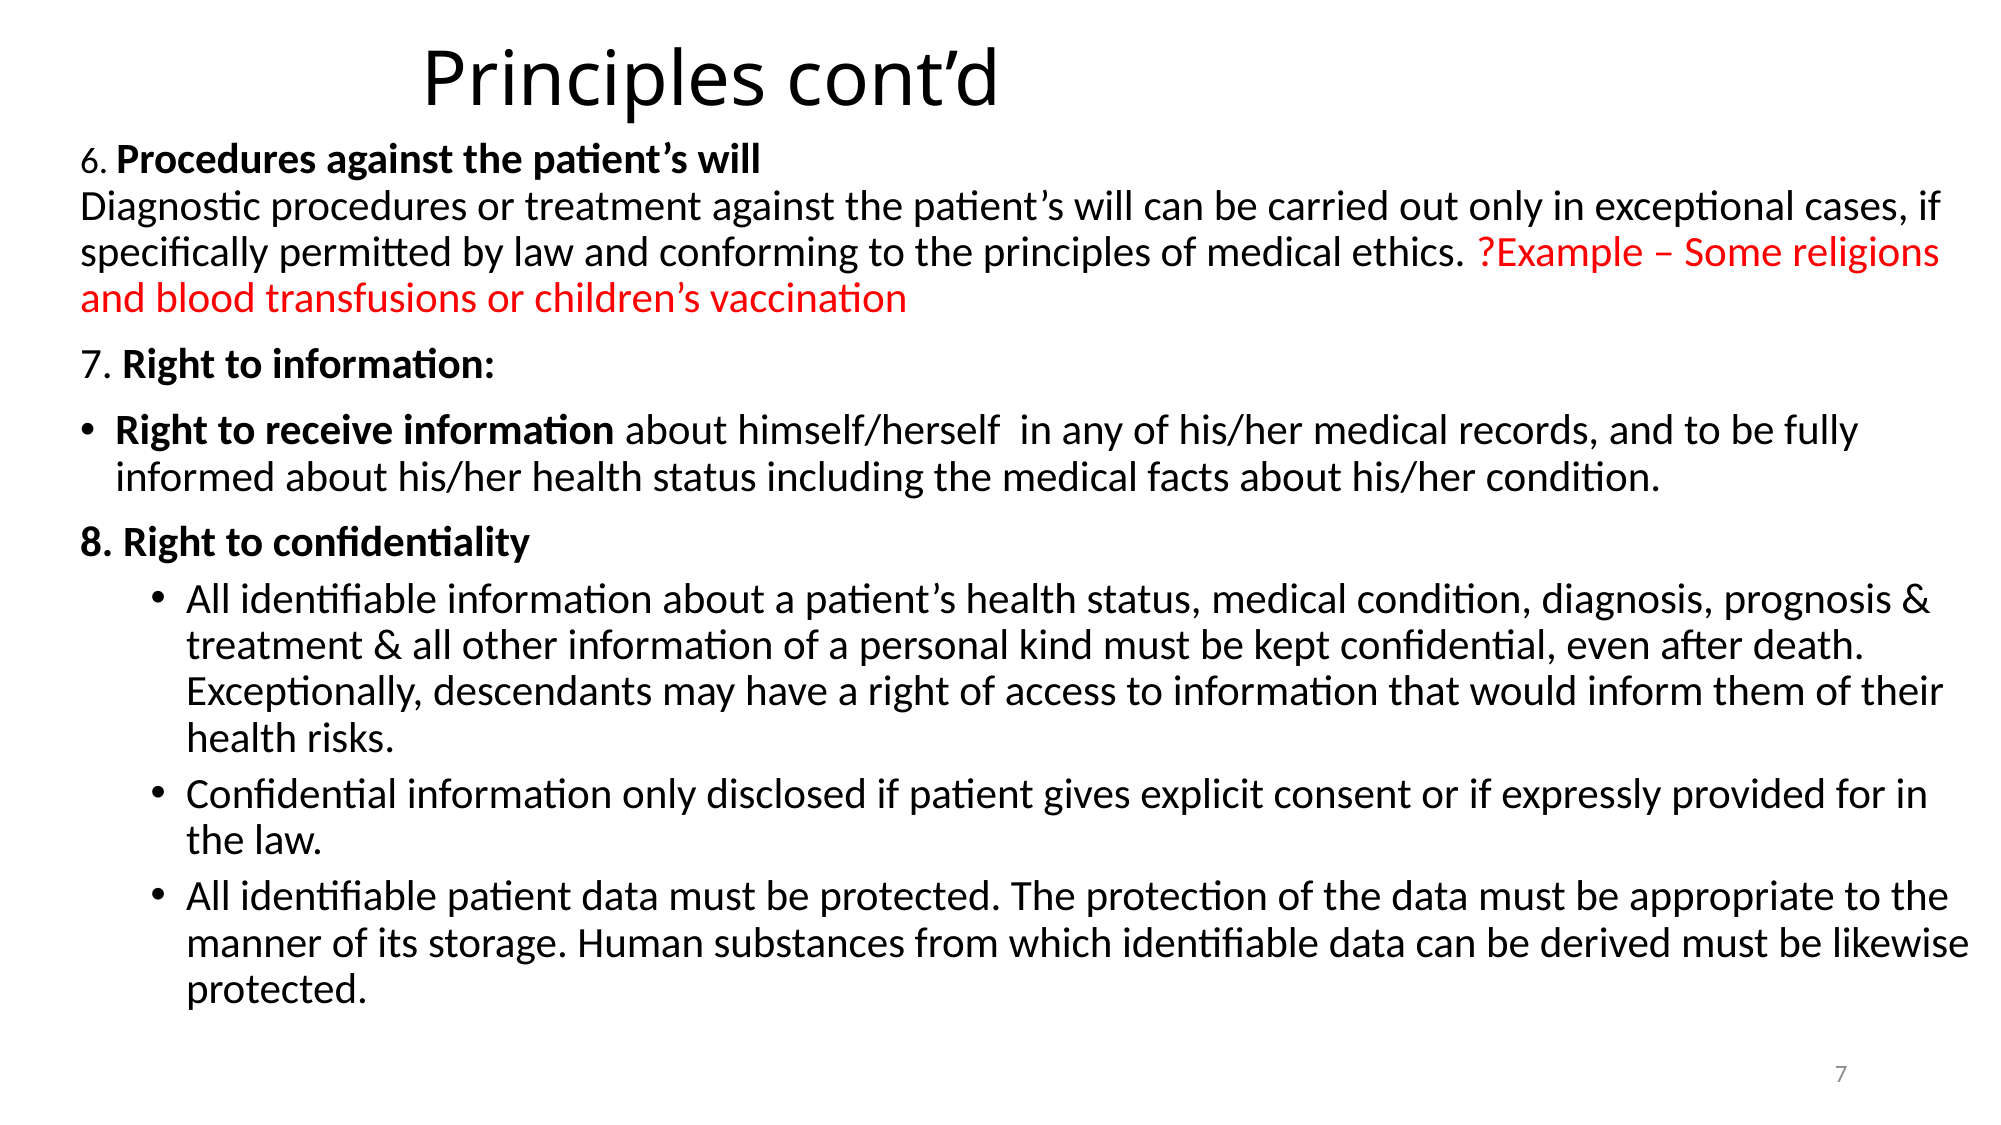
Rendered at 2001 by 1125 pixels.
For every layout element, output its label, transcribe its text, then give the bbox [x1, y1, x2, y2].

list 6. Procedures against the patient’s will Diagnostic procedures or treatment against the patient’s will can be carried out only in exceptional cases, if specifically permitted by law and conforming to the principles of medical ethics. ?Example – Some religions and blood transfusions or children’s vaccination 7. Right to information: Right to receive information about himself/herself in any of his/her medical records, and to be fully informed about his/her health status including the medical facts about his/her condition. 8. Right to confidentiality All identifiable information about a patient’s health status, medical condition, diagnosis, prognosis & treatment & all other information of a personal kind must be kept confidential, even after death. Exceptionally, descendants may have a right of access to information that would inform them of their health risks. Confidential information only disclosed if patient gives explicit consent or if expressly provided for in the law. All identifiable patient data must be protected. The protection of the data must be appropriate to the manner of its storage. Human substances from which identifiable data can be derived must be likewise protected. [65, 129, 2000, 1125]
title Principles cont’d [406, 32, 1869, 129]
slide_number 7 [1412, 1042, 1863, 1103]
